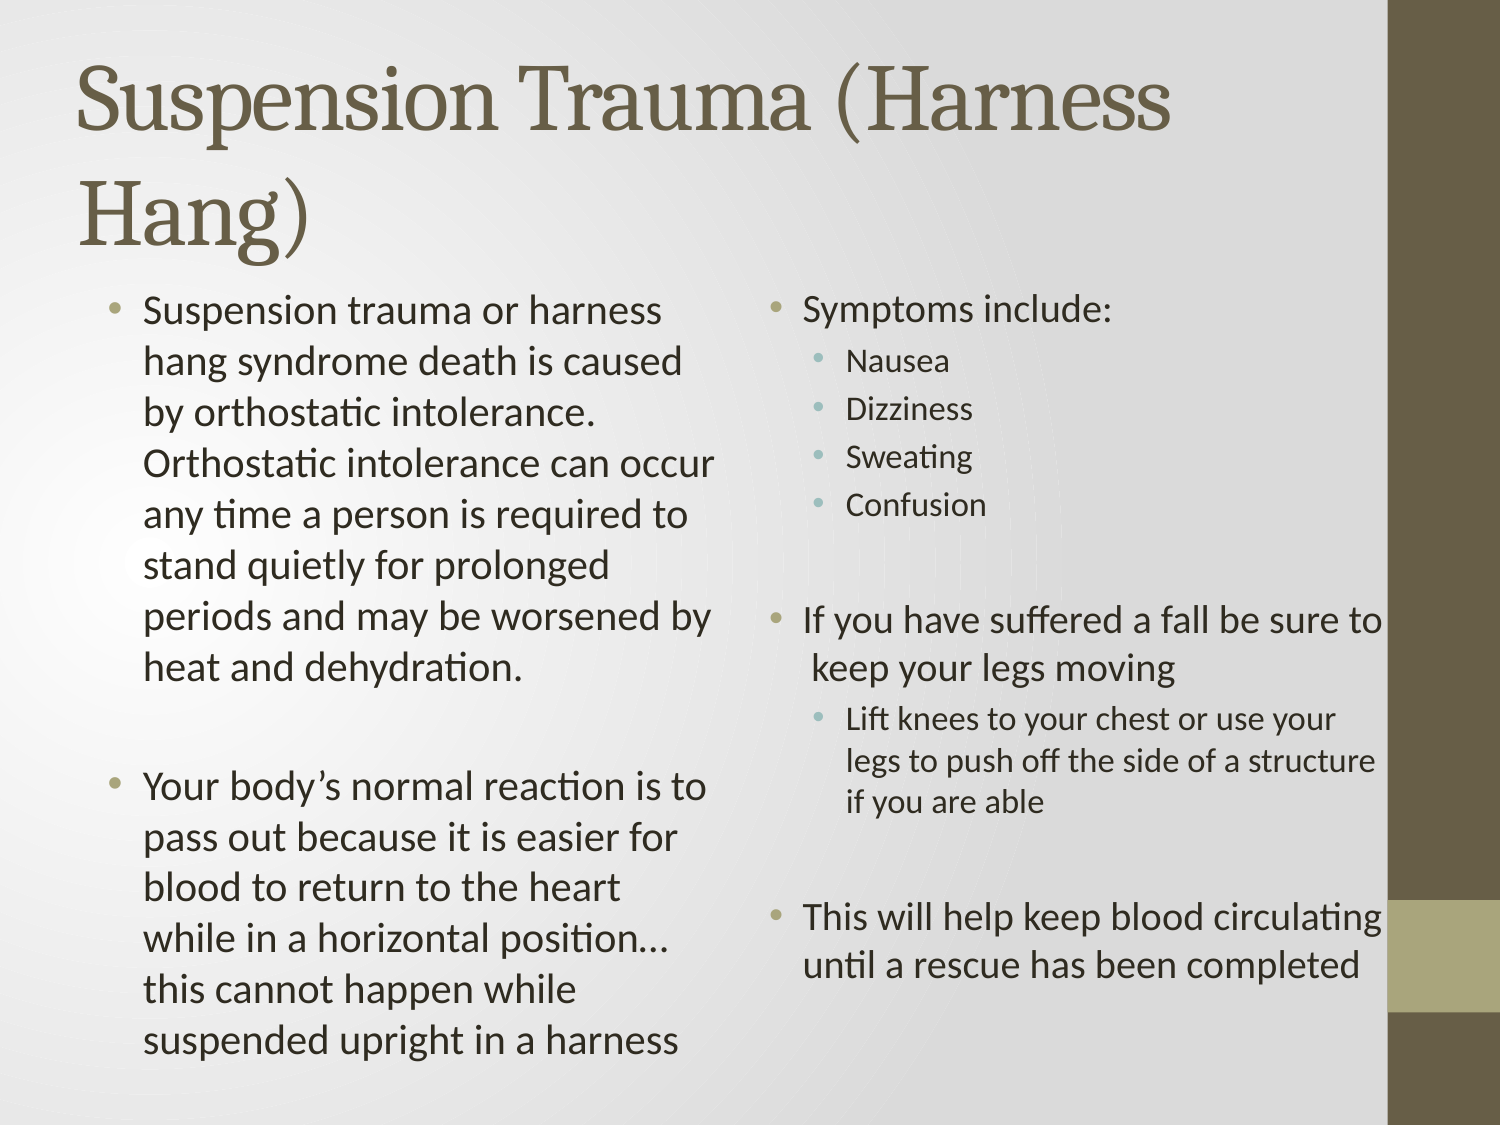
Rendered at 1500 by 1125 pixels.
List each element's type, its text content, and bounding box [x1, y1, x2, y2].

list Symptoms include: Nausea Dizziness Sweating Confusion If you have suffered a fall be sure to keep your legs moving Lift knees to your chest or use your legs to push off the side of a structure if you are able This will help keep blood circulating until a rescue has been completed [737, 275, 1400, 1018]
title Suspension Trauma (Harness Hang) [62, 62, 1413, 238]
list Suspension trauma or harness hang syndrome death is caused by orthostatic intolerance. Orthostatic intolerance can occur any time a person is required to stand quietly for prolonged periods and may be worsened by heat and dehydration. Your body’s normal reaction is to pass out because it is easier for blood to return to the heart while in a horizontal position…this cannot happen while suspended upright in a harness [75, 275, 738, 1088]
